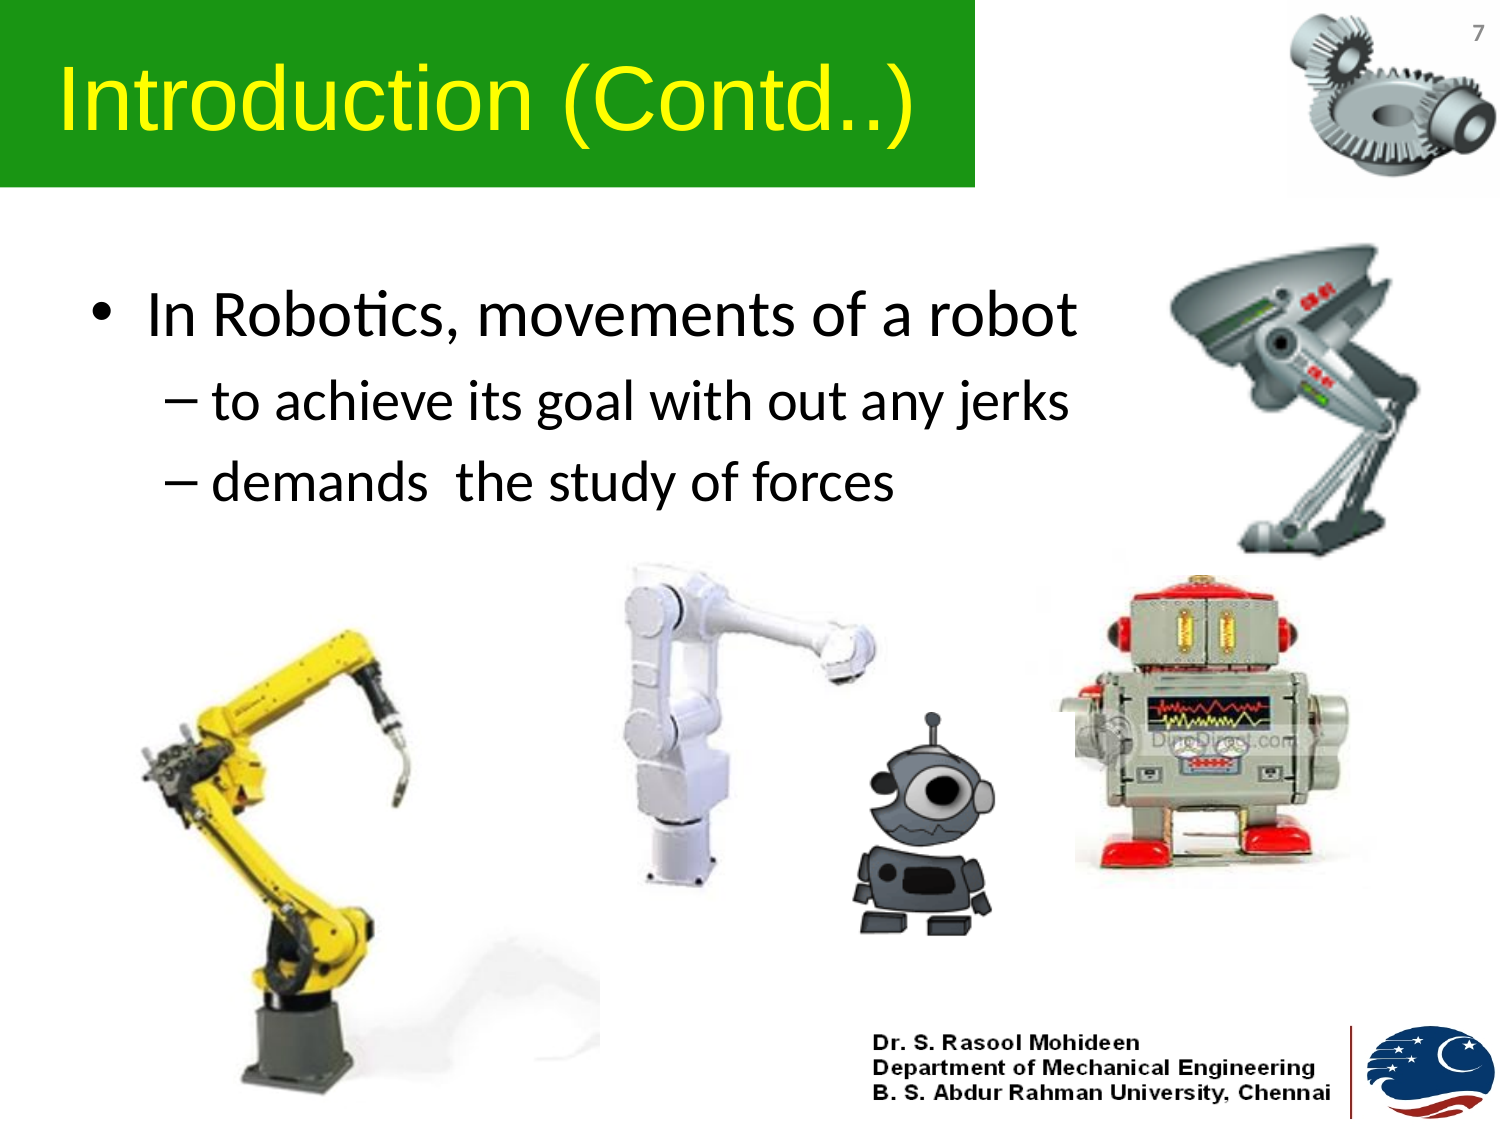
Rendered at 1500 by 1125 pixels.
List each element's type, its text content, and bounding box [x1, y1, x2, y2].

title Introduction (Contd..) [0, 0, 975, 188]
picture [1287, 0, 1500, 198]
picture [862, 1024, 1500, 1125]
list In Robotics, movements of a robot to achieve its goal with out any jerks demands the study of forces [75, 262, 1132, 710]
picture [0, 224, 1488, 1125]
slide_number 7 [1362, 0, 1500, 63]
list In Robotics, movements of a robot to achieve its goal with out any jerks demands the study of forces [604, 585, 1425, 1005]
